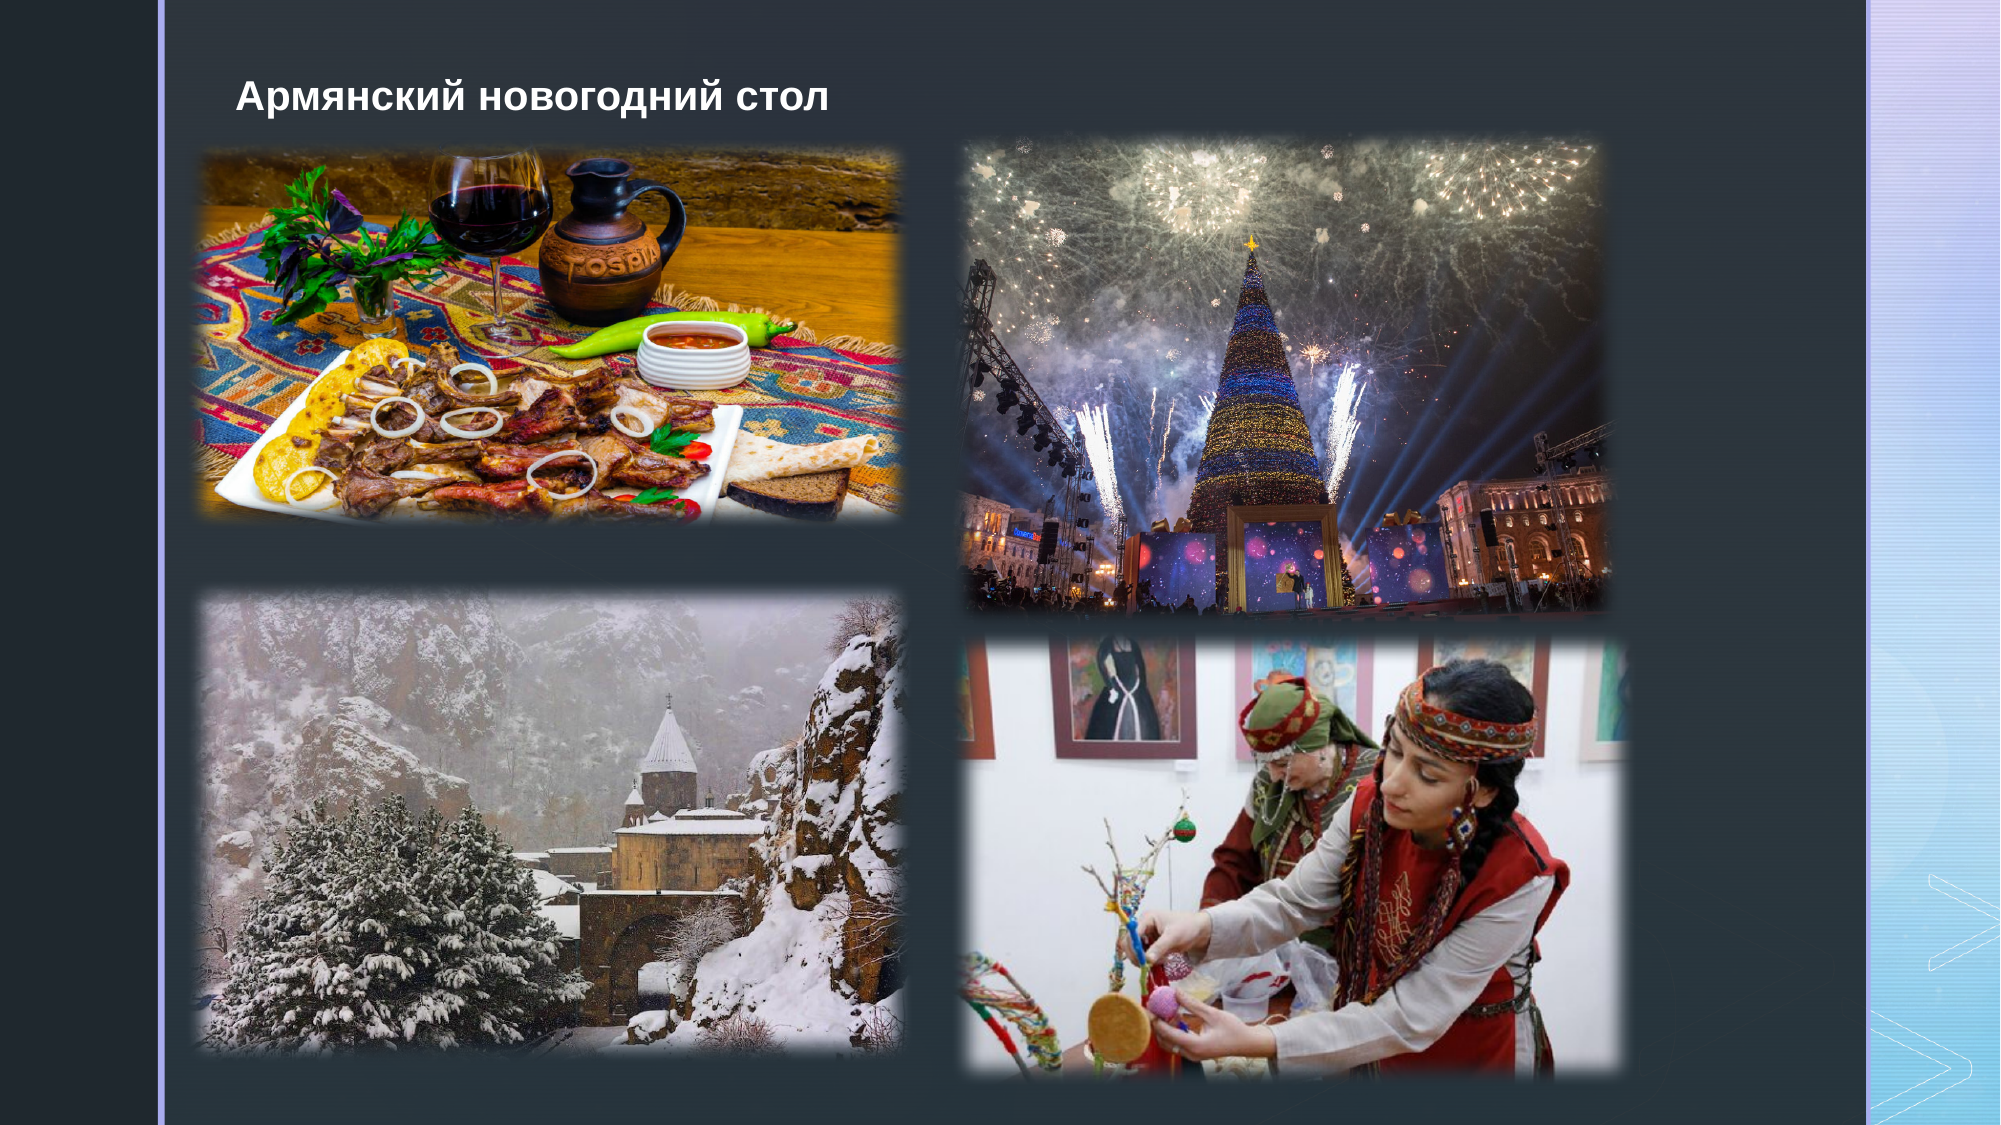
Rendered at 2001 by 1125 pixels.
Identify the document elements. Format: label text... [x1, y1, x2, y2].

picture [949, 126, 1637, 1087]
text_box Армянский новогодний стол [220, 61, 846, 126]
picture [185, 578, 913, 1064]
picture [1871, 0, 2001, 1125]
picture [185, 137, 913, 530]
